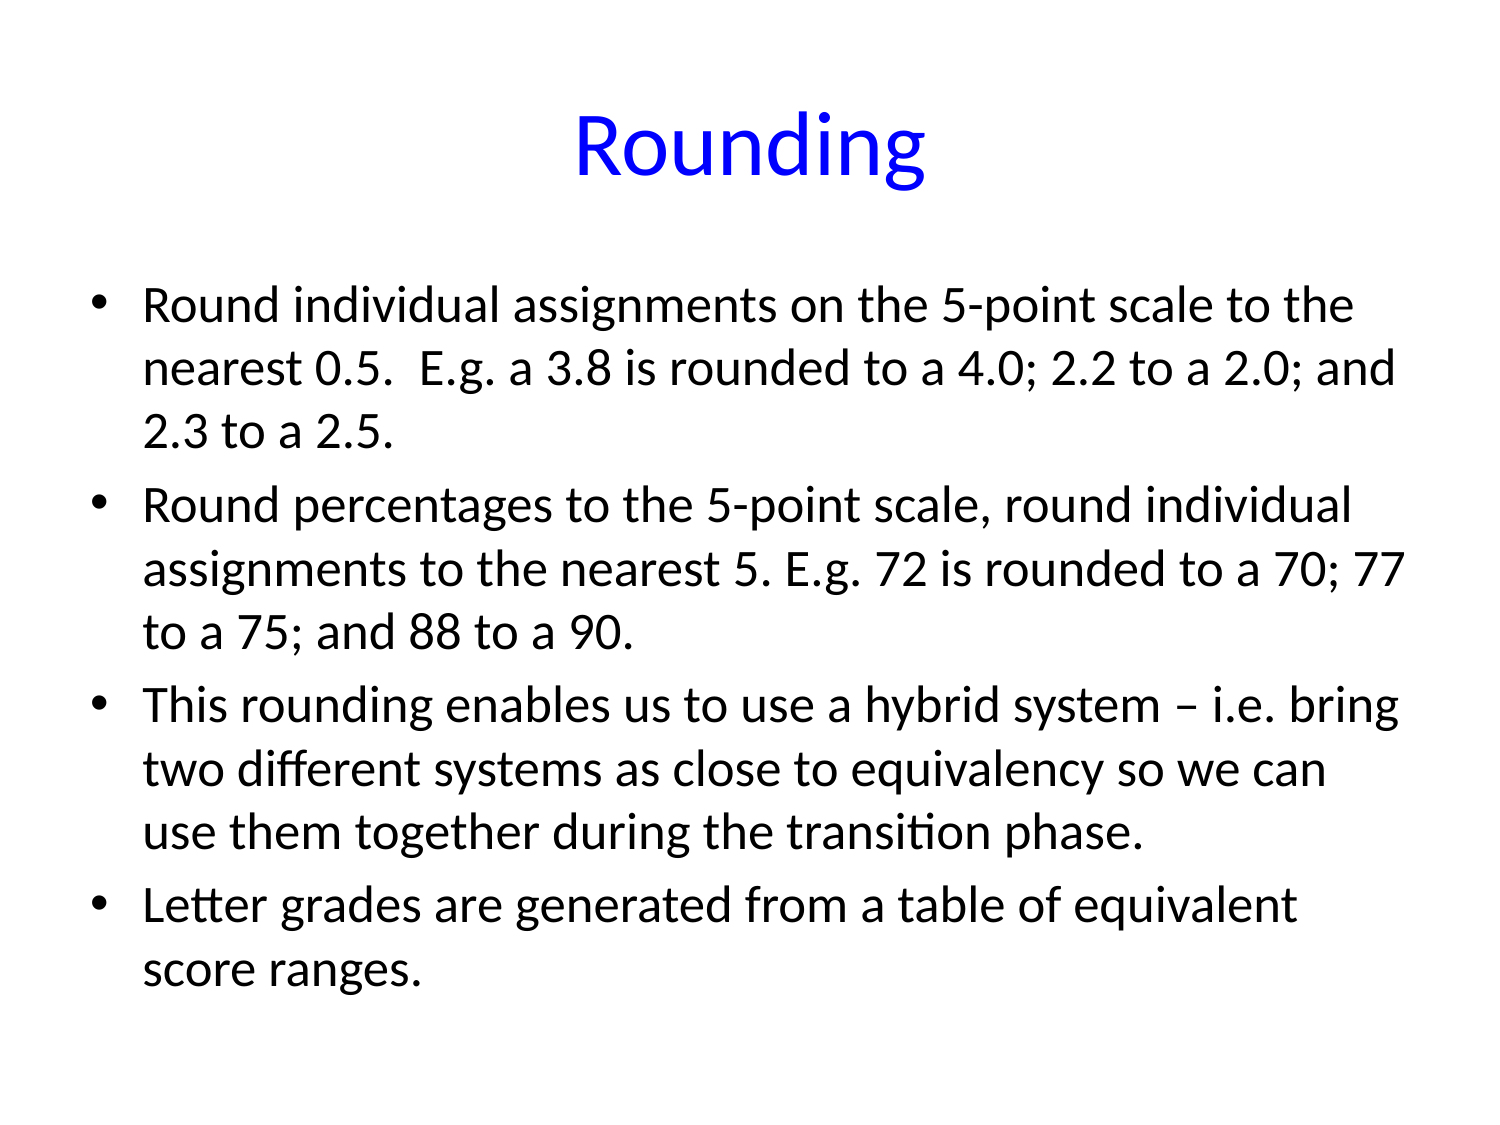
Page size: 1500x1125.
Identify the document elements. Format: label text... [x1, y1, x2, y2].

title Rounding [75, 45, 1425, 233]
list Round individual assignments on the 5-point scale to the nearest 0.5. E.g. a 3.8 is rounded to a 4.0; 2.2 to a 2.0; and 2.3 to a 2.5. Round percentages to the 5-point scale, round individual assignments to the nearest 5. E.g. 72 is rounded to a 70; 77 to a 75; and 88 to a 90. This rounding enables us to use a hybrid system – i.e. bring two different systems as close to equivalency so we can use them together during the transition phase. Letter grades are generated from a table of equivalent score ranges. [75, 262, 1425, 1005]
